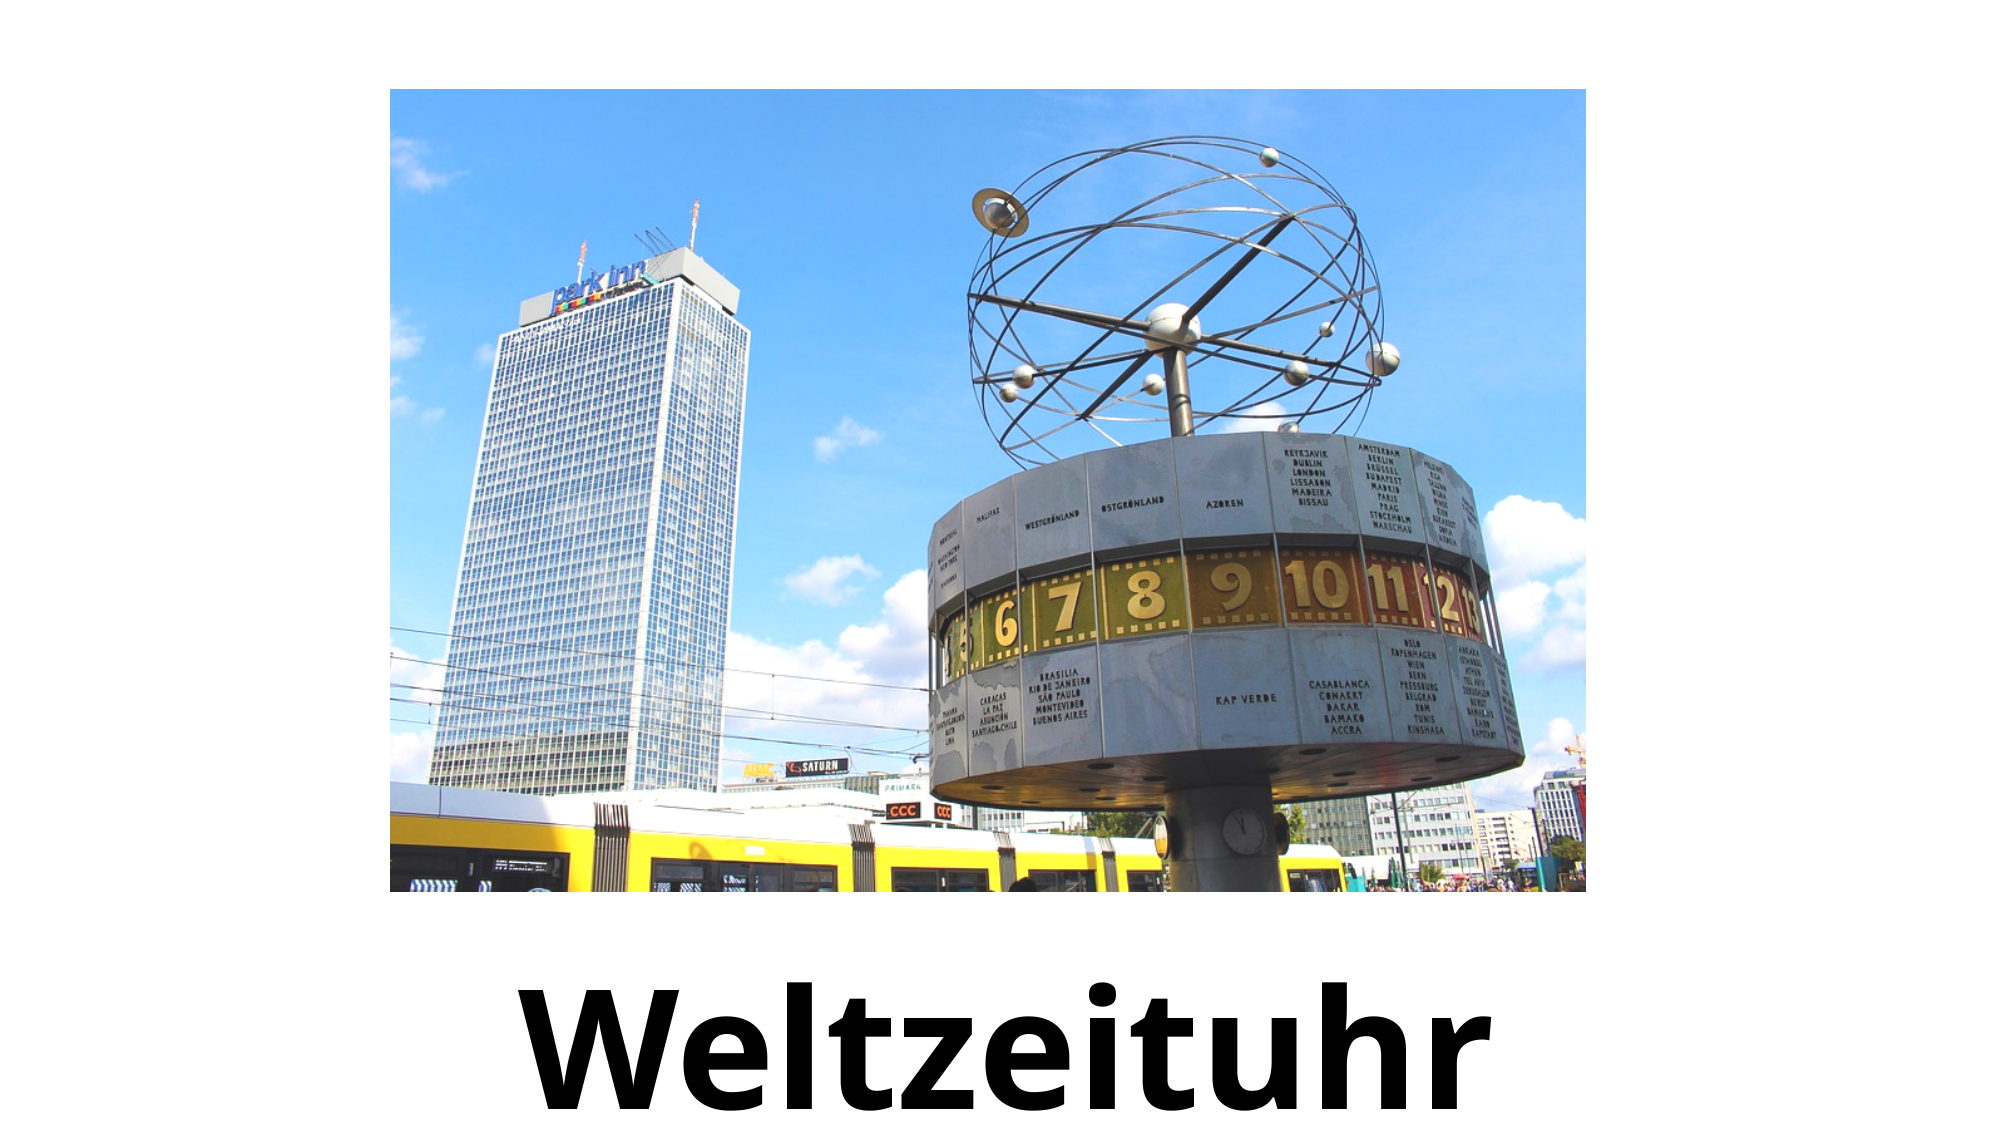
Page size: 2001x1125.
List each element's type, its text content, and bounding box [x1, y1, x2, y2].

text_box Weltzeituhr [503, 935, 1776, 1125]
picture [390, 89, 1586, 892]
